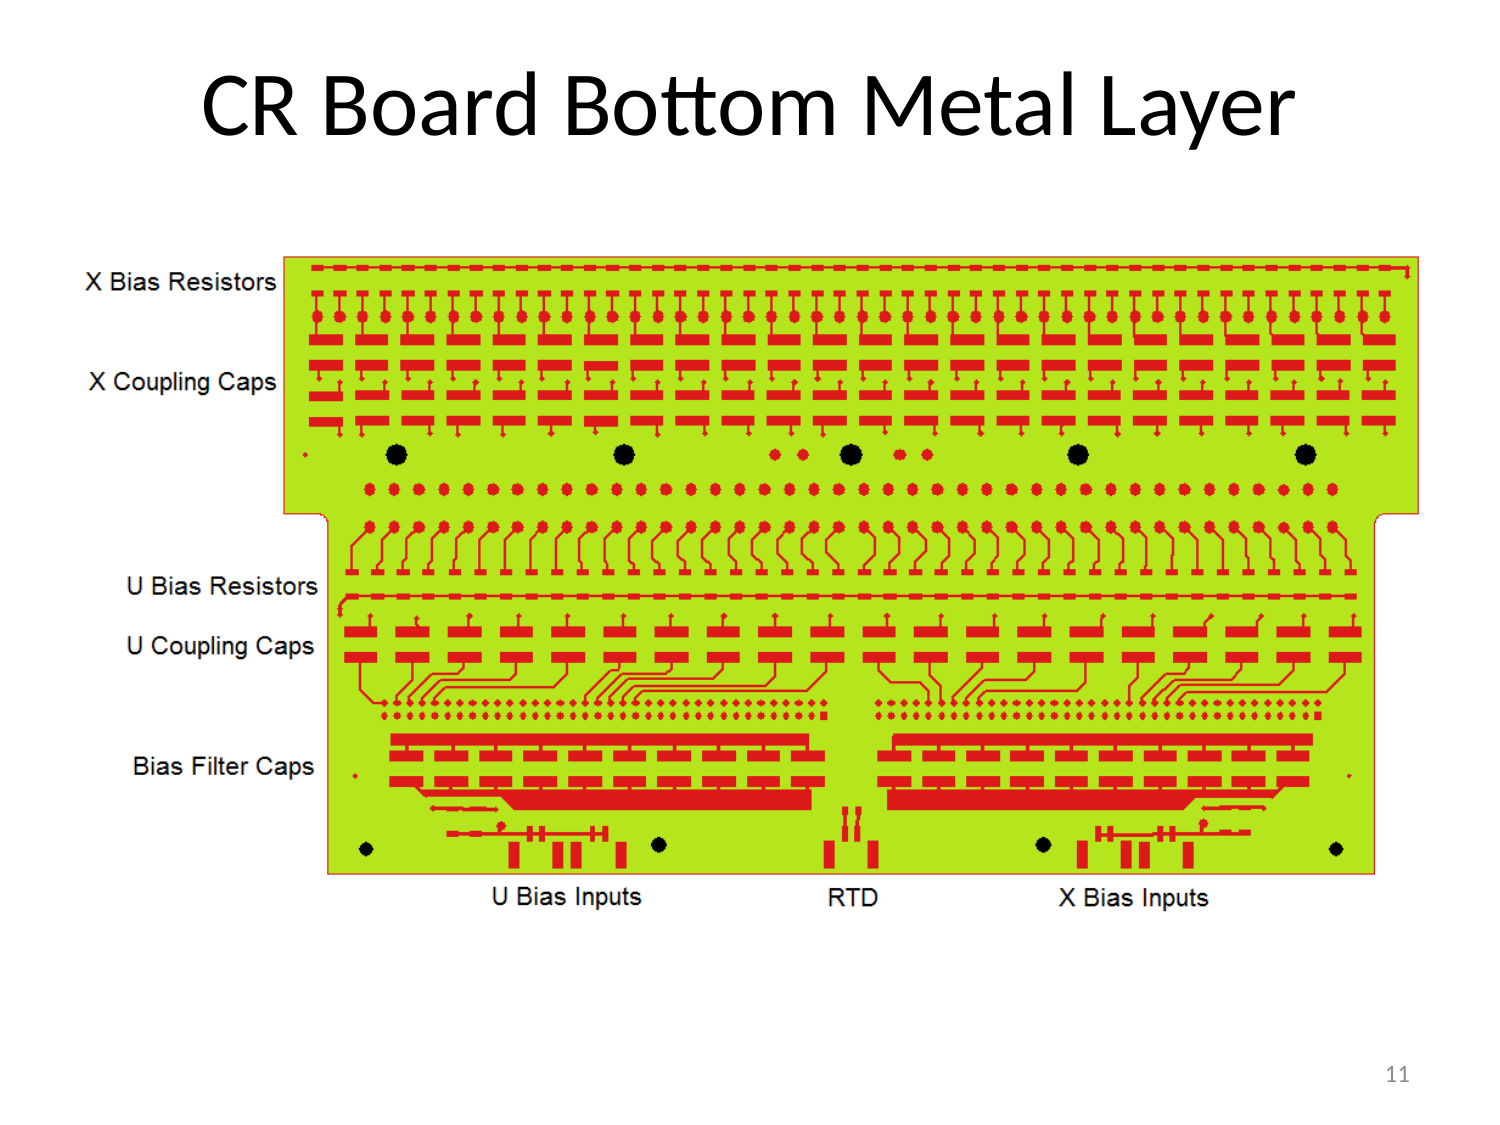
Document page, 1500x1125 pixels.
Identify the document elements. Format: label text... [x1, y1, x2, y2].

title CR Board Bottom Metal Layer [75, 5, 1425, 193]
slide_number 11 [1074, 1042, 1425, 1103]
picture [62, 237, 1436, 921]
